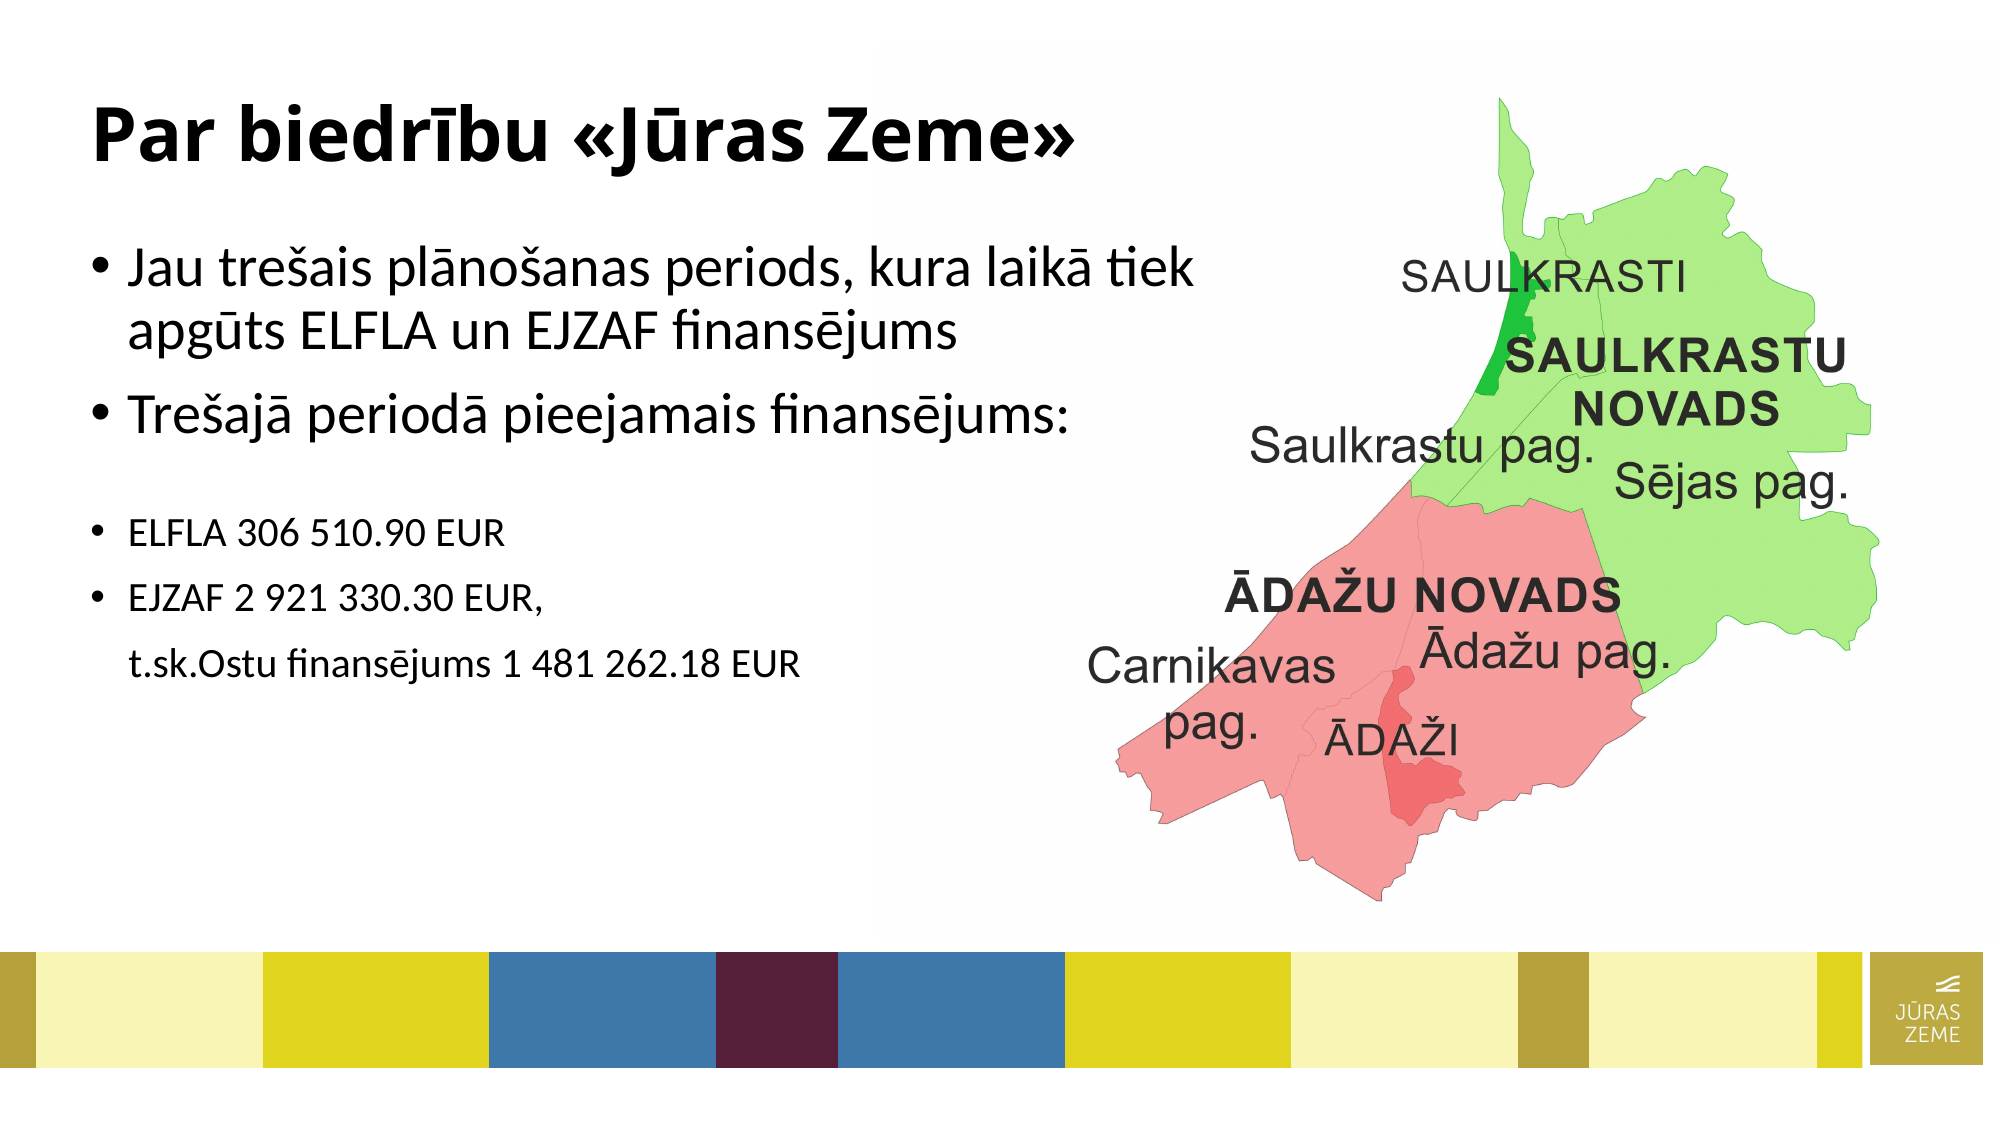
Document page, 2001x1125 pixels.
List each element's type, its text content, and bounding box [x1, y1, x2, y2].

list Jau trešais plānošanas periods, kura laikā tiek apgūts ELFLA un EJZAF finansējums Trešajā periodā pieejamais finansējums: ELFLA 306 510.90 EUR EJZAF 2 921 330.30 EUR, t.sk.Ostu finansējums 1 481 262.18 EUR [75, 229, 875, 778]
picture [1870, 952, 1983, 1065]
picture [875, 45, 2000, 941]
title Par biedrību «Jūras Zeme» [75, 59, 875, 215]
